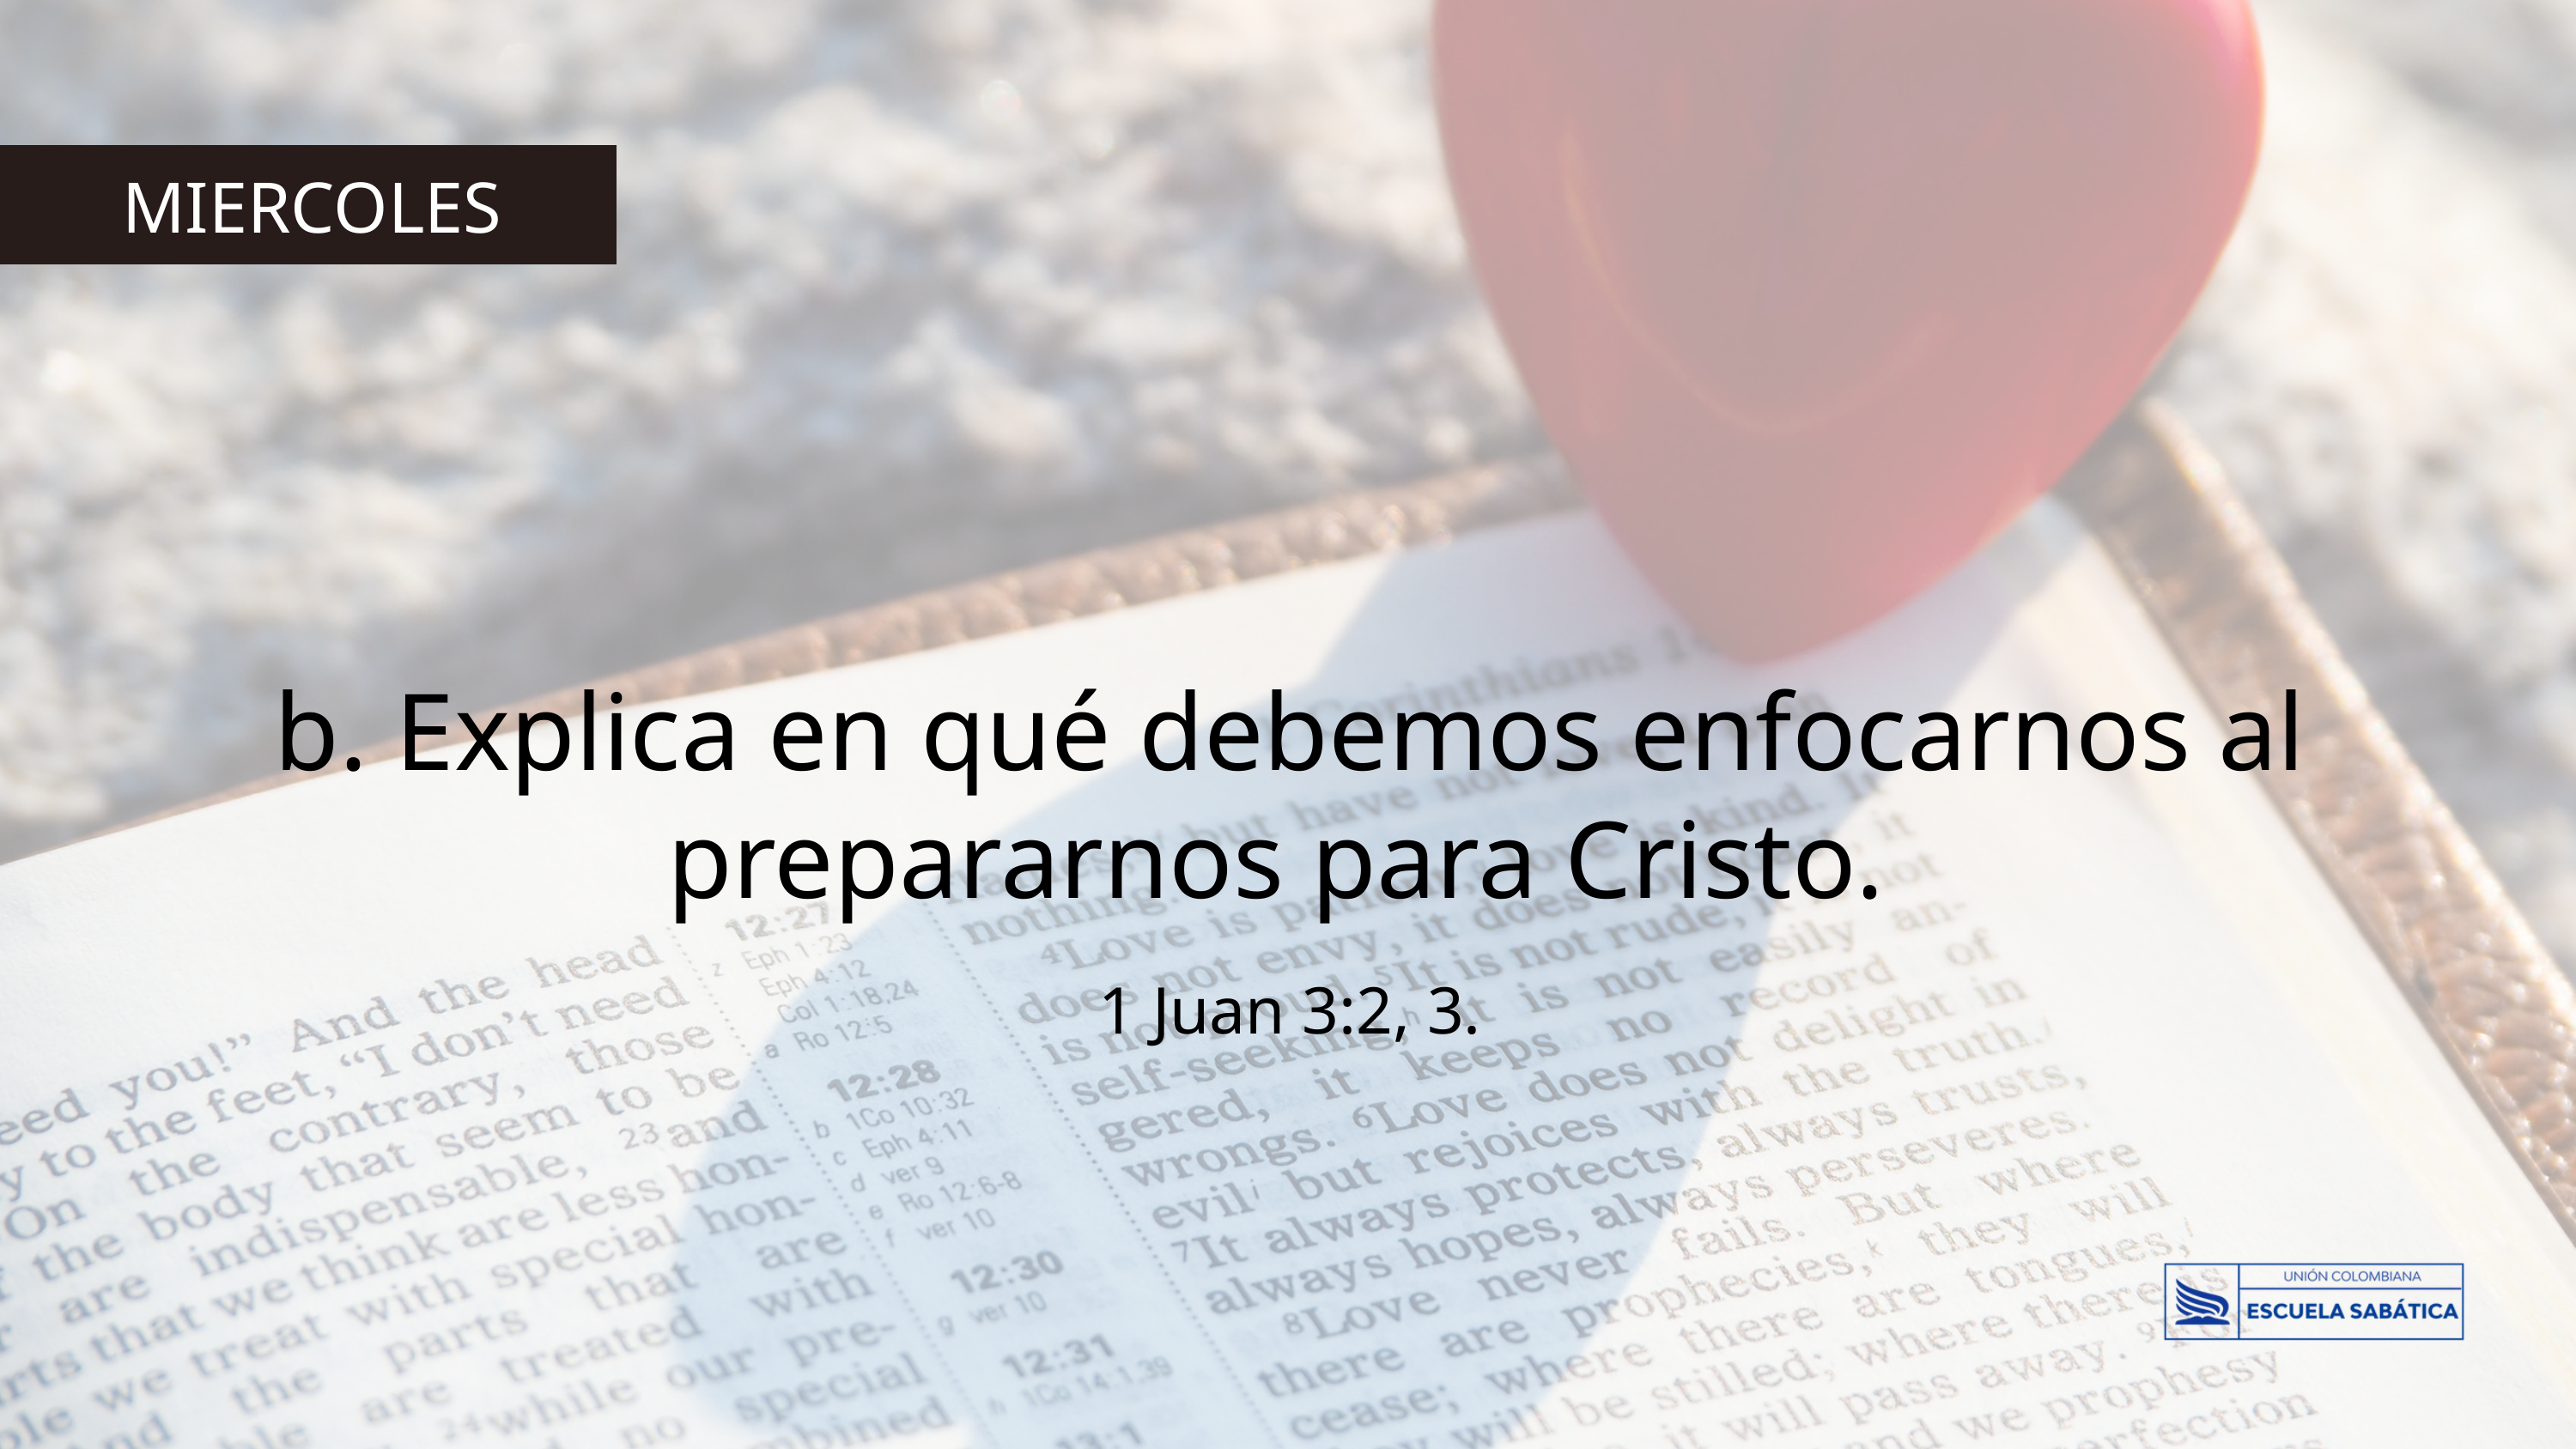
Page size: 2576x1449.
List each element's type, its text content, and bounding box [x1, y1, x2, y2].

text_box [0, 0, 2576, 1449]
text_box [0, 144, 617, 265]
text_box b. Explica en qué debemos enfocarnos al prepararnos para Cristo. 1 Juan 3:2, 3. [178, 664, 2403, 1047]
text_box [2123, 1247, 2517, 1360]
